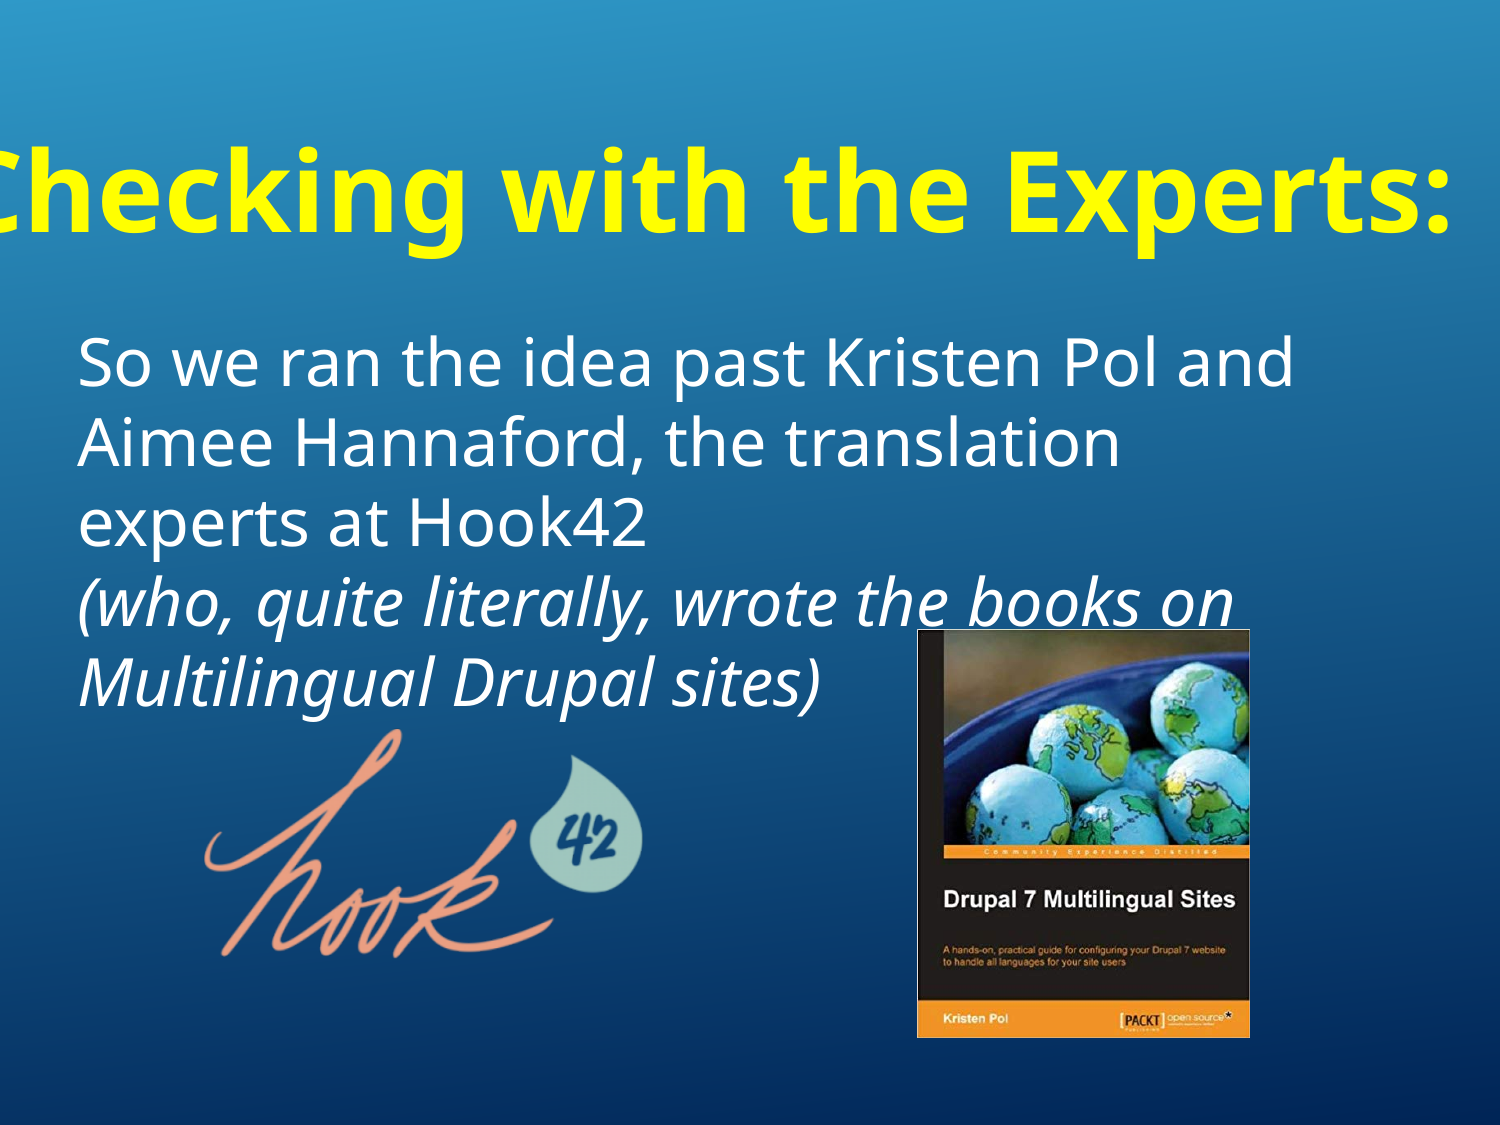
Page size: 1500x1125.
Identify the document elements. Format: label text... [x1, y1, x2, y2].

text_box Checking with the Experts: [0, 112, 1471, 263]
text_box So we ran the idea past Kristen Pol and Aimee Hannaford, the translation experts at Hook42 (who, quite literally, wrote the books on Multilingual Drupal sites) [62, 312, 1363, 727]
picture [87, 650, 760, 1038]
picture [917, 628, 1251, 1038]
